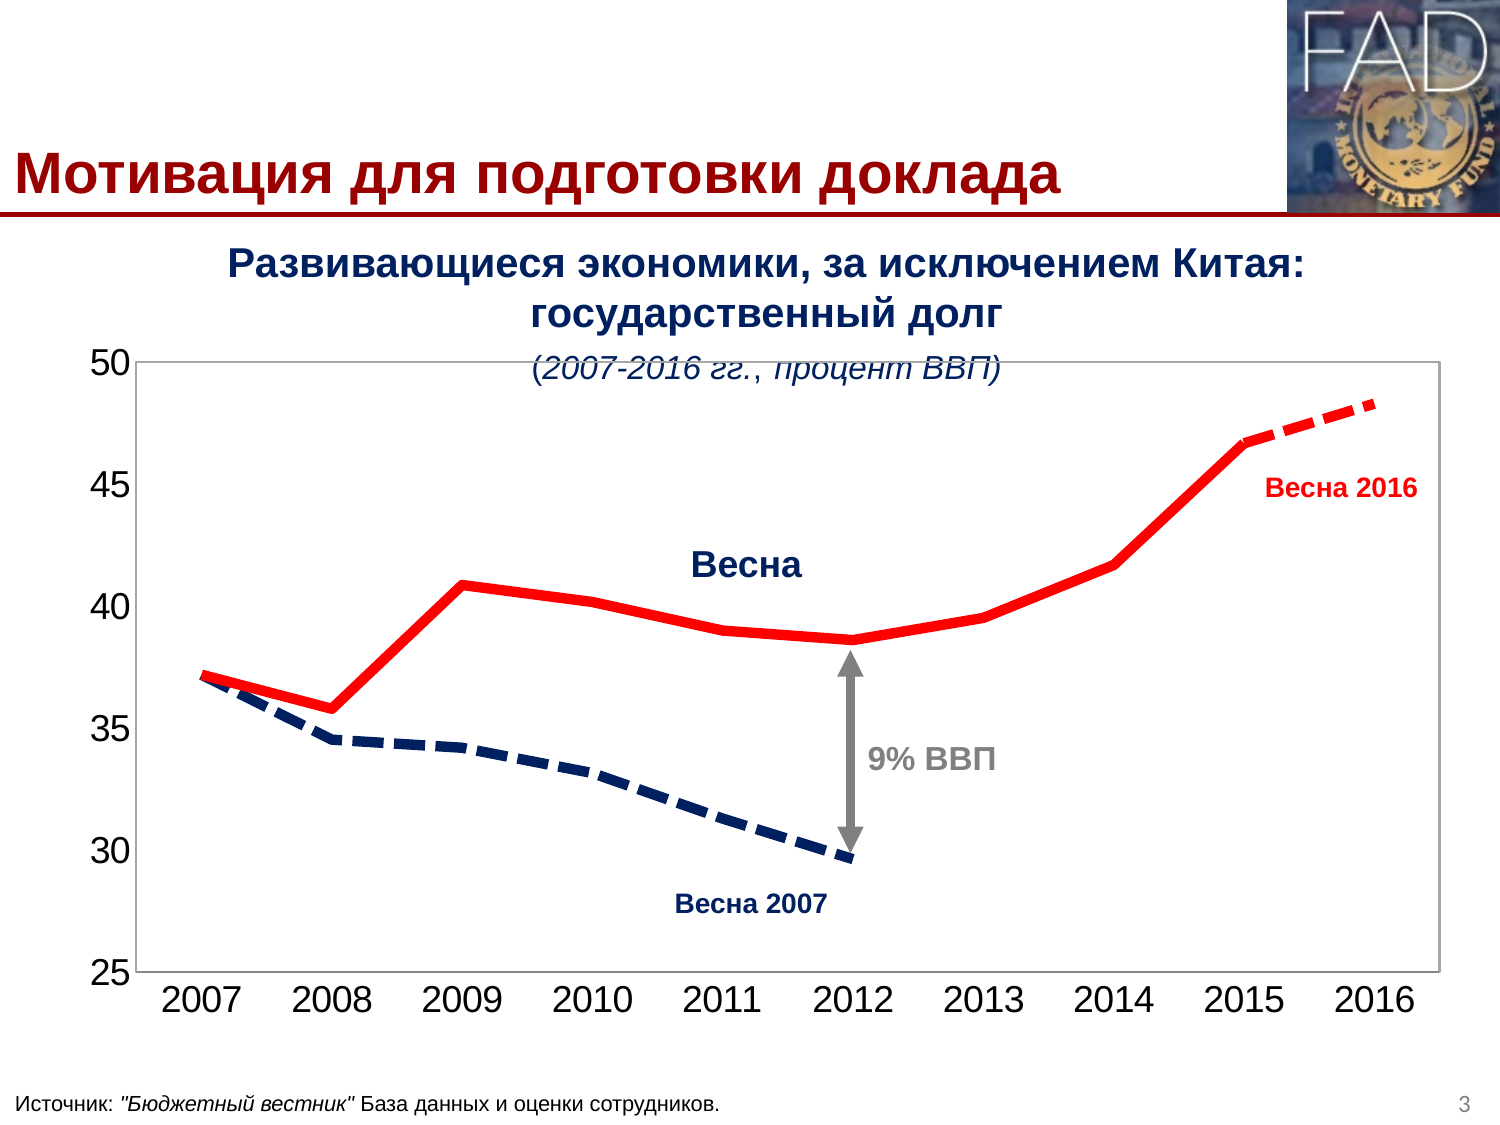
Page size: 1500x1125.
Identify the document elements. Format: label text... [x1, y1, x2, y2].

text_box Источник: "Бюджетный вестник" База данных и оценки сотрудников. [0, 1082, 763, 1125]
text_box 3 [1429, 1079, 1500, 1125]
chart [37, 337, 1463, 1063]
picture [1287, 0, 1500, 213]
text_box Мотивация для подготовки доклада [0, 128, 1277, 219]
text_box Развивающиеся экономики, за исключением Китая: государственный долг (2007-2016 гг., процент ВВП) [99, 228, 1434, 335]
